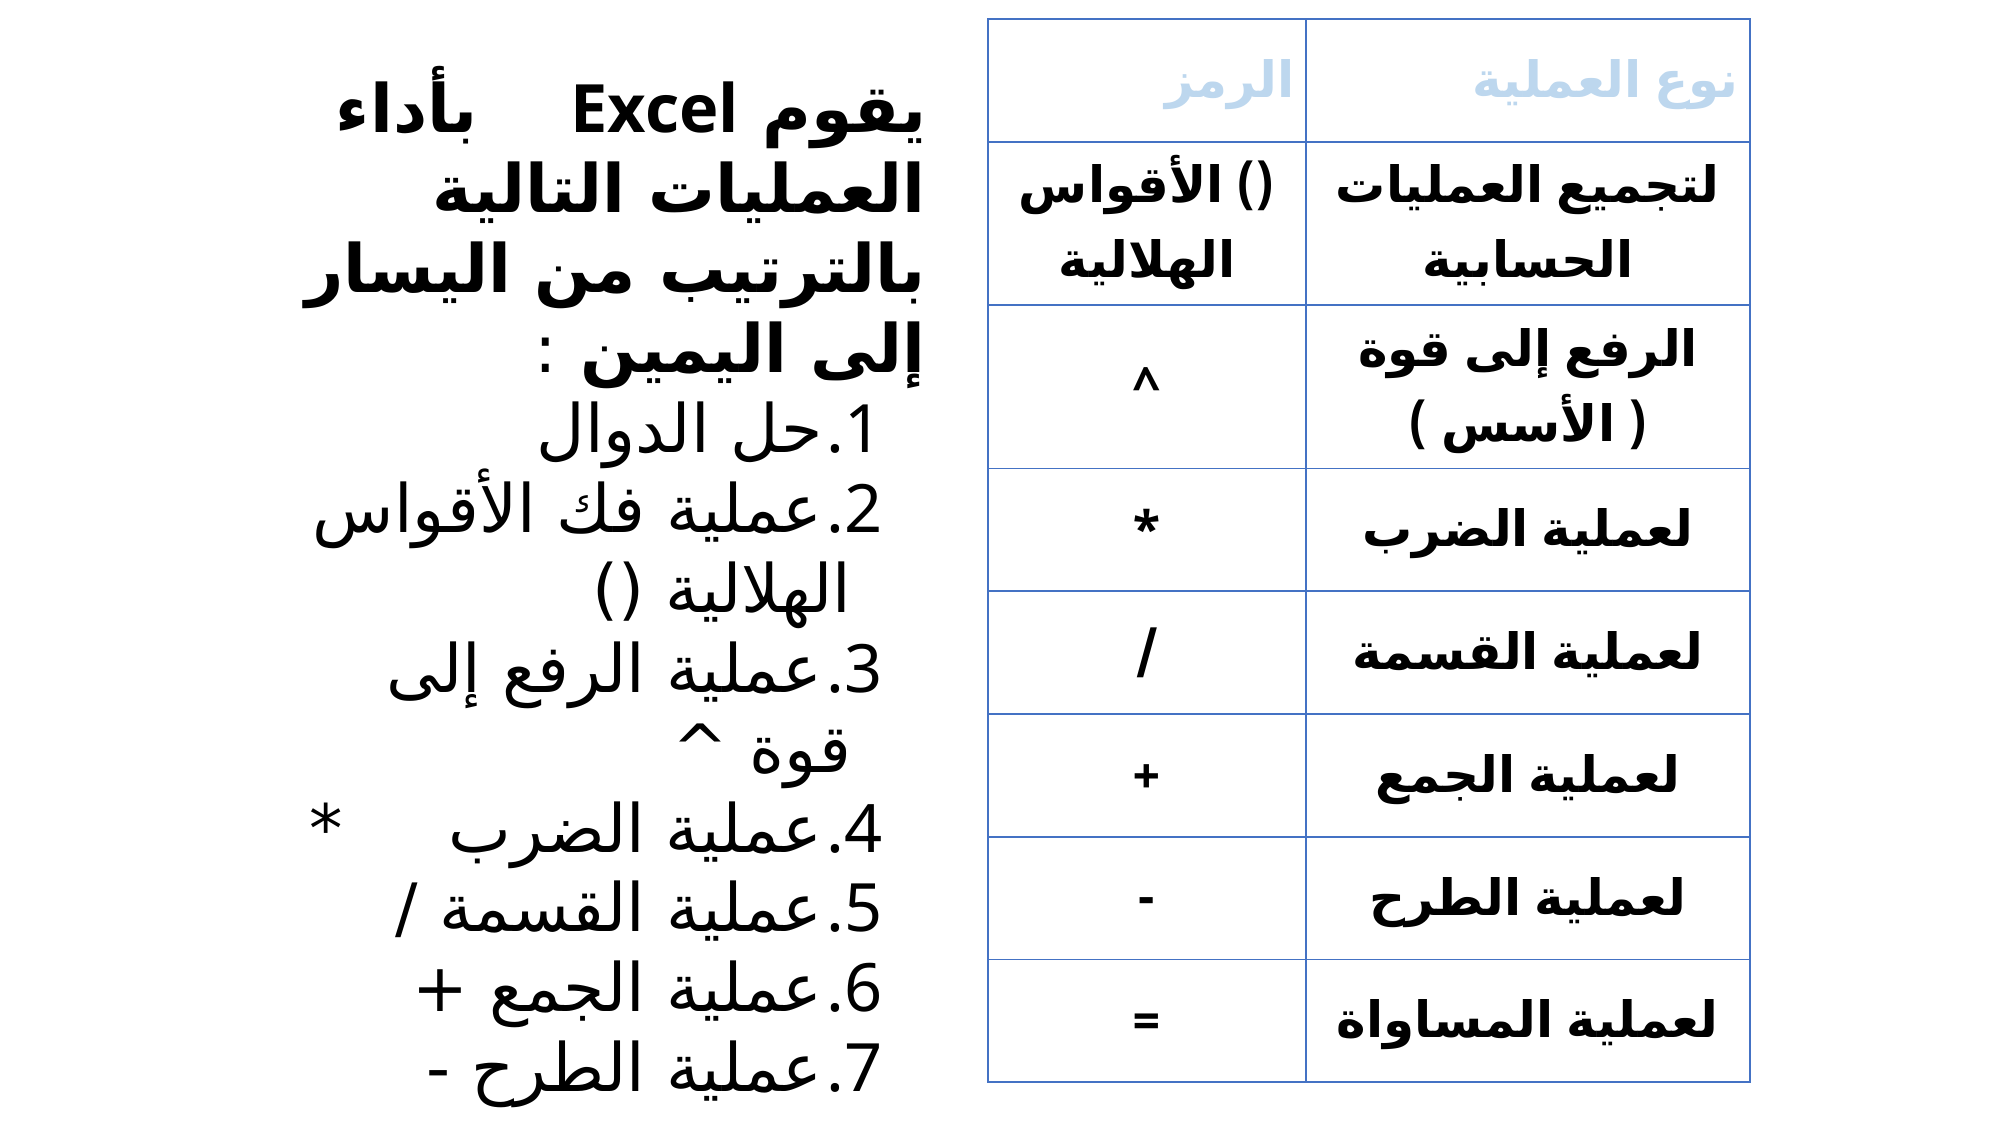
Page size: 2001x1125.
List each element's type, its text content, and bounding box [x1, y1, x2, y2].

table_cell لتجميع العمليات الحسابية [1307, 143, 1749, 304]
table_cell لعملية القسمة [1307, 592, 1749, 713]
table_cell = [989, 960, 1305, 1081]
table_cell لعملية الطرح [1307, 838, 1749, 959]
table_header نوع العملية [1307, 20, 1749, 141]
table_cell لعملية الضرب [1307, 469, 1749, 590]
text_box يقوم Excel بأداء العمليات التالية بالترتيب من اليسار إلى اليمين : حل الدوال عملية فك الأقواس الهلالية () عملية الرفع إلى قوة ^ عملية الضرب * عملية القسمة / عملية الجمع + عملية الطرح - [279, 58, 941, 1125]
table_cell * [989, 469, 1305, 590]
table_cell - [989, 838, 1305, 959]
table_cell ^ [989, 306, 1305, 468]
table_header الرمز [989, 20, 1305, 141]
table_cell الرفع إلى قوة ( الأسس ) [1307, 306, 1749, 468]
table_cell / [989, 592, 1305, 713]
table_cell () الأقواس الهلالية [989, 143, 1305, 304]
table_cell لعملية المساواة [1307, 960, 1749, 1081]
table_cell + [989, 715, 1305, 836]
table_cell لعملية الجمع [1307, 715, 1749, 836]
